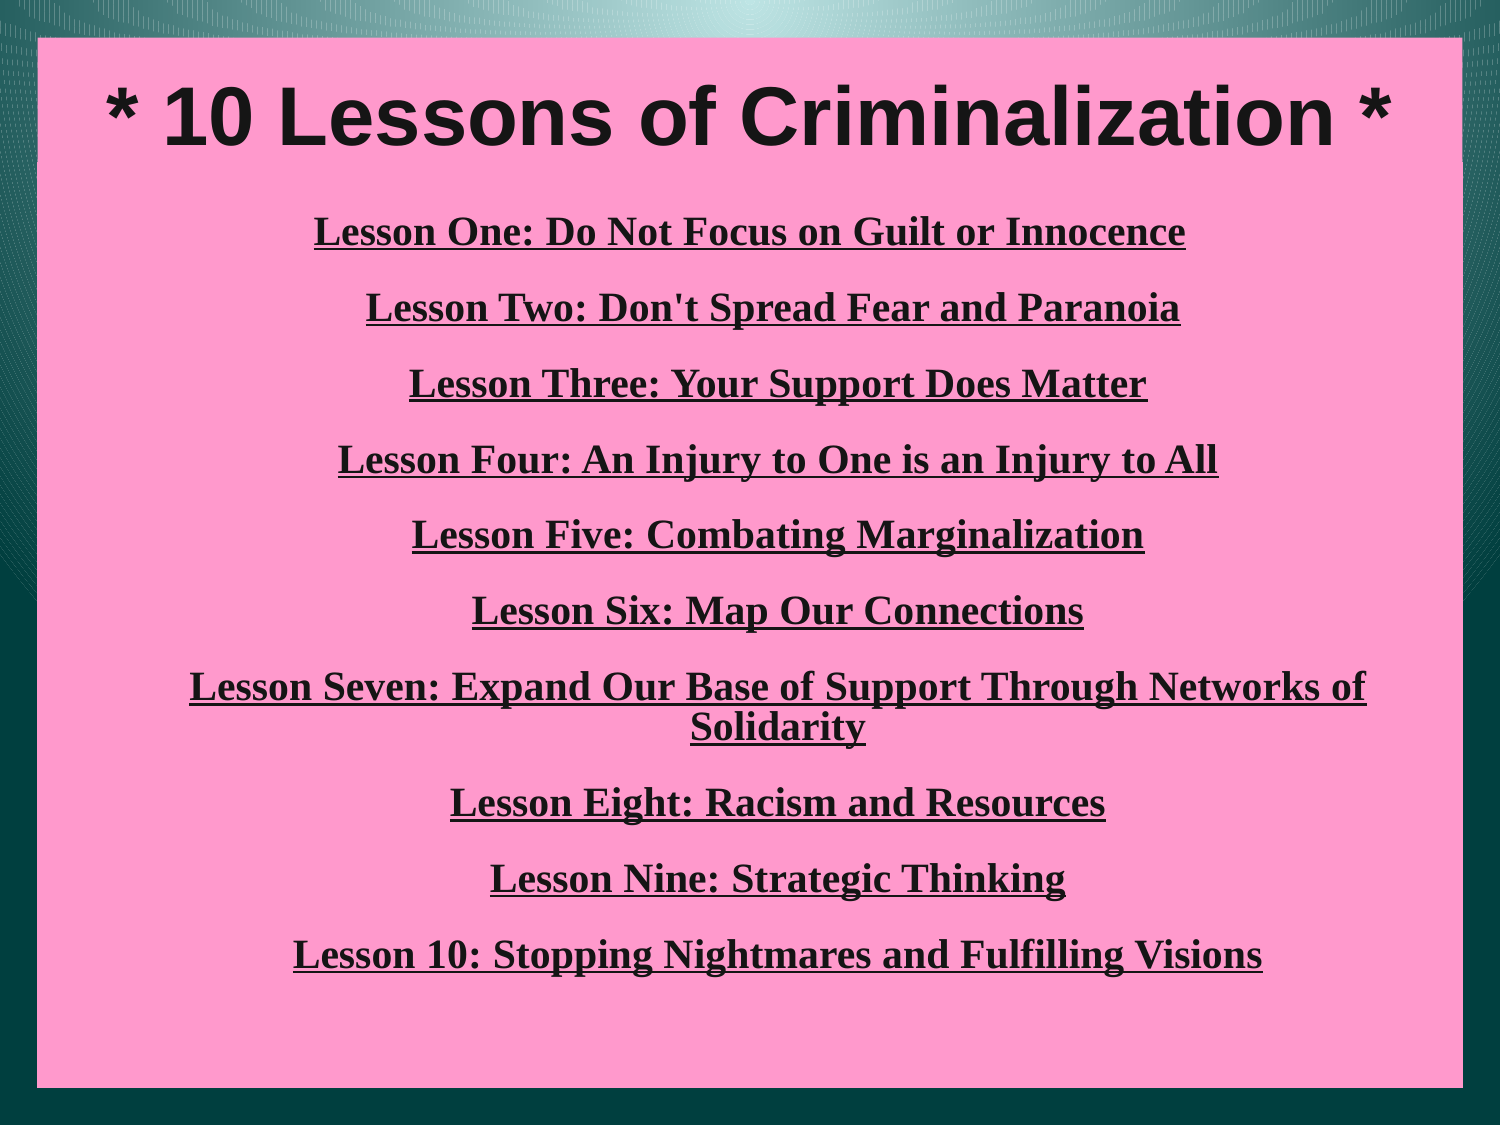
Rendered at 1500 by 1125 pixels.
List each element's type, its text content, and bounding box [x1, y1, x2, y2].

list Lesson One: Do Not Focus on Guilt or Innocence Lesson Two: Don't Spread Fear and Paranoia Lesson Three: Your Support Does Matter Lesson Four: An Injury to One is an Injury to All Lesson Five: Combating Marginalization Lesson Six: Map Our Connections Lesson Seven: Expand Our Base of Support Through Networks of Solidarity Lesson Eight: Racism and Resources Lesson Nine: Strategic Thinking Lesson 10: Stopping Nightmares and Fulfilling Visions [37, 188, 1463, 1088]
title * 10 Lessons of Criminalization * [37, 37, 1463, 188]
